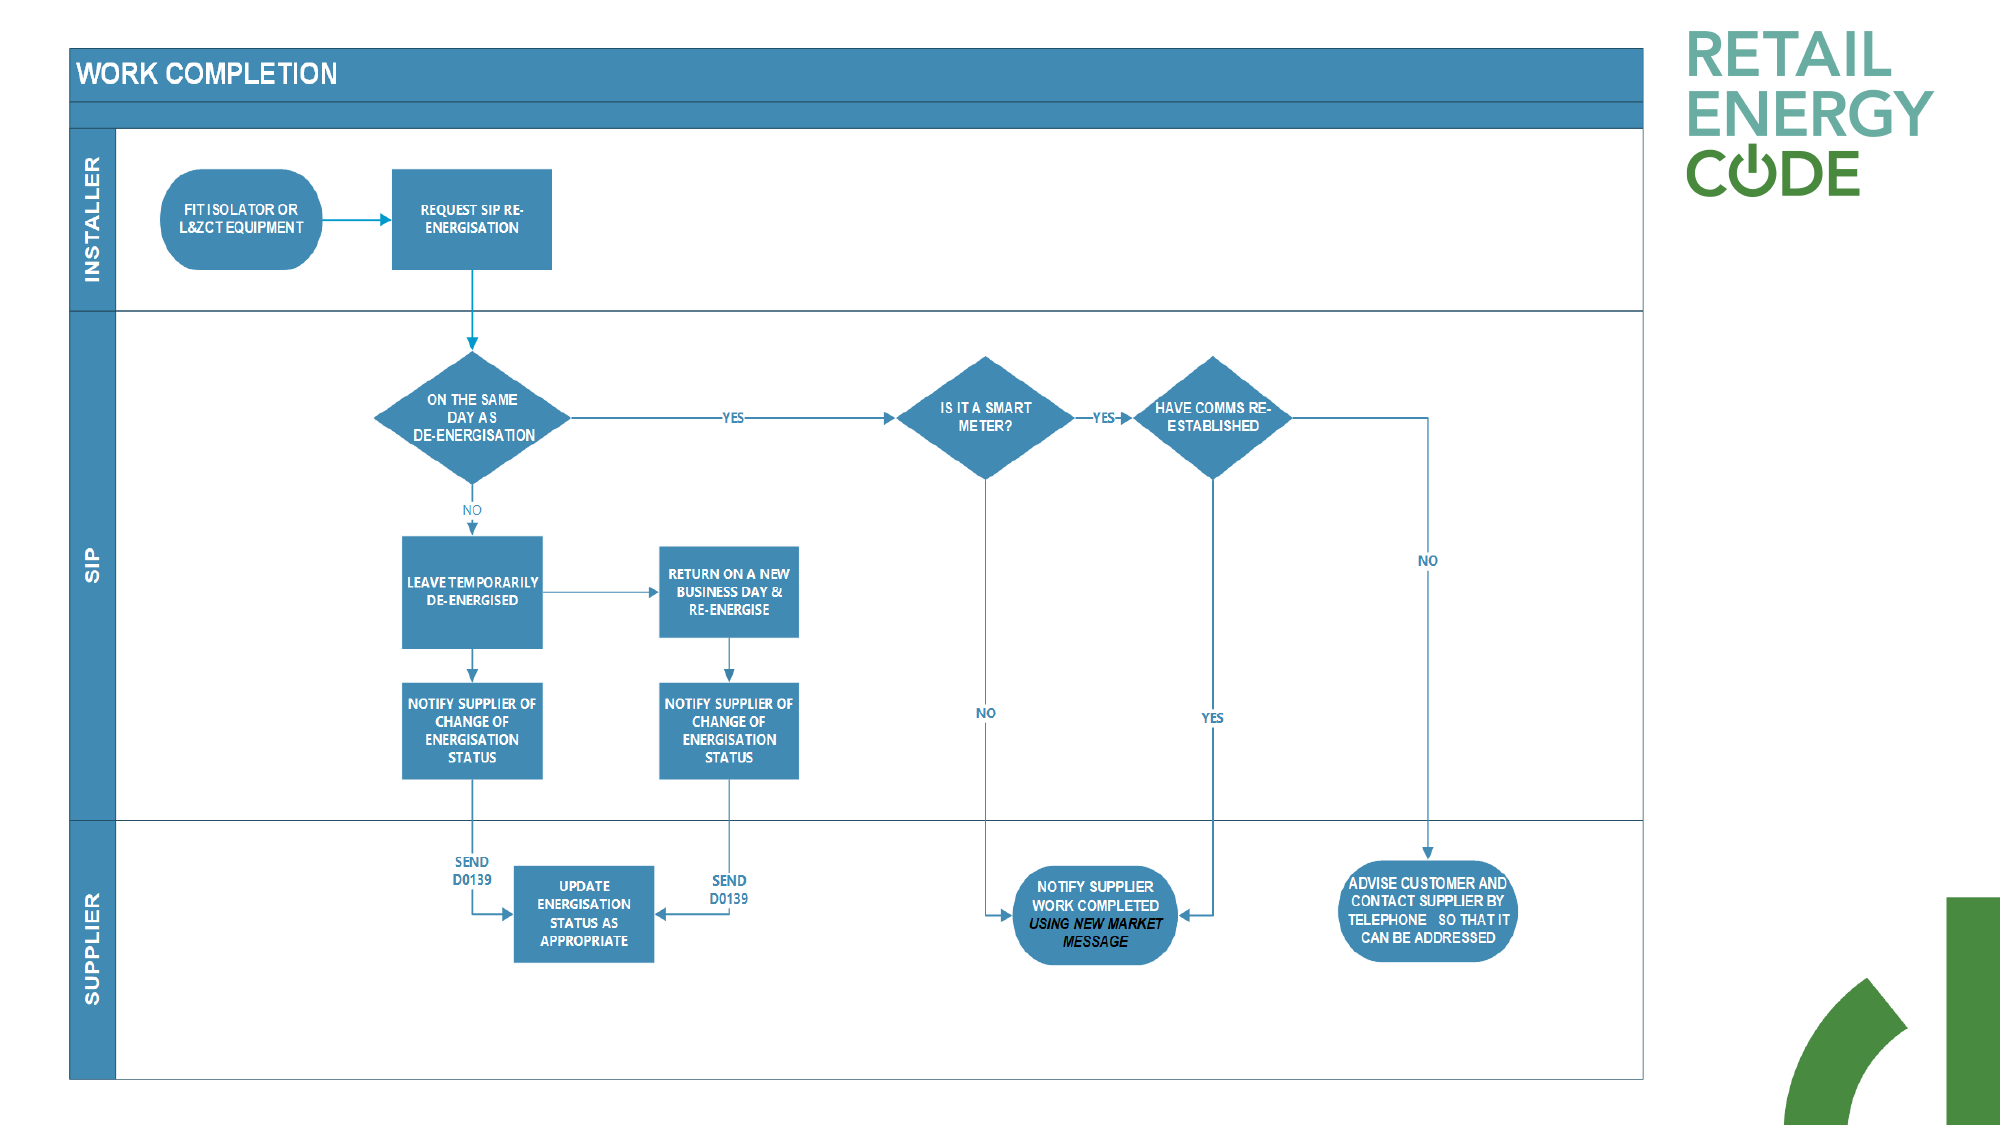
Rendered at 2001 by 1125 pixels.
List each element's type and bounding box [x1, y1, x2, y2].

picture [1685, 27, 1936, 201]
picture [62, 47, 1644, 1080]
picture [1782, 897, 2000, 1125]
